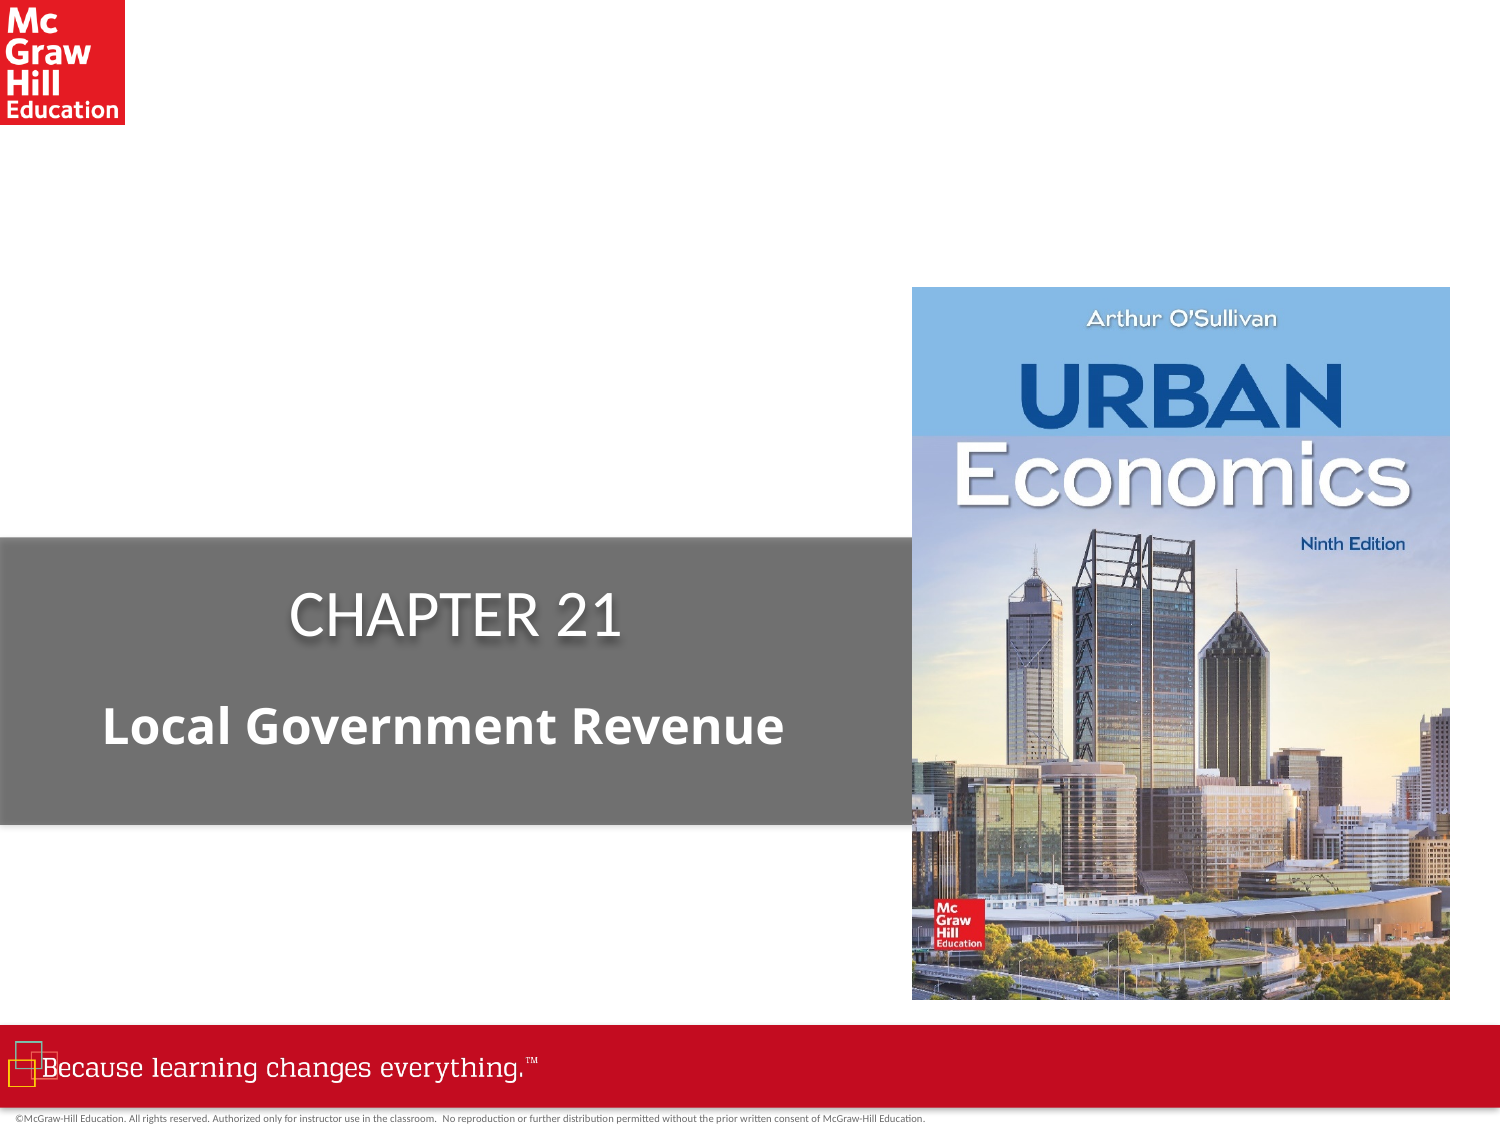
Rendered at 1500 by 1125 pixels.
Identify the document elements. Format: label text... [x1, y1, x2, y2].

list Local Government Revenue [37, 687, 800, 775]
picture [912, 287, 1451, 1001]
picture [8, 1041, 538, 1087]
picture [0, 0, 125, 125]
title CHAPTER 21 [37, 562, 875, 663]
